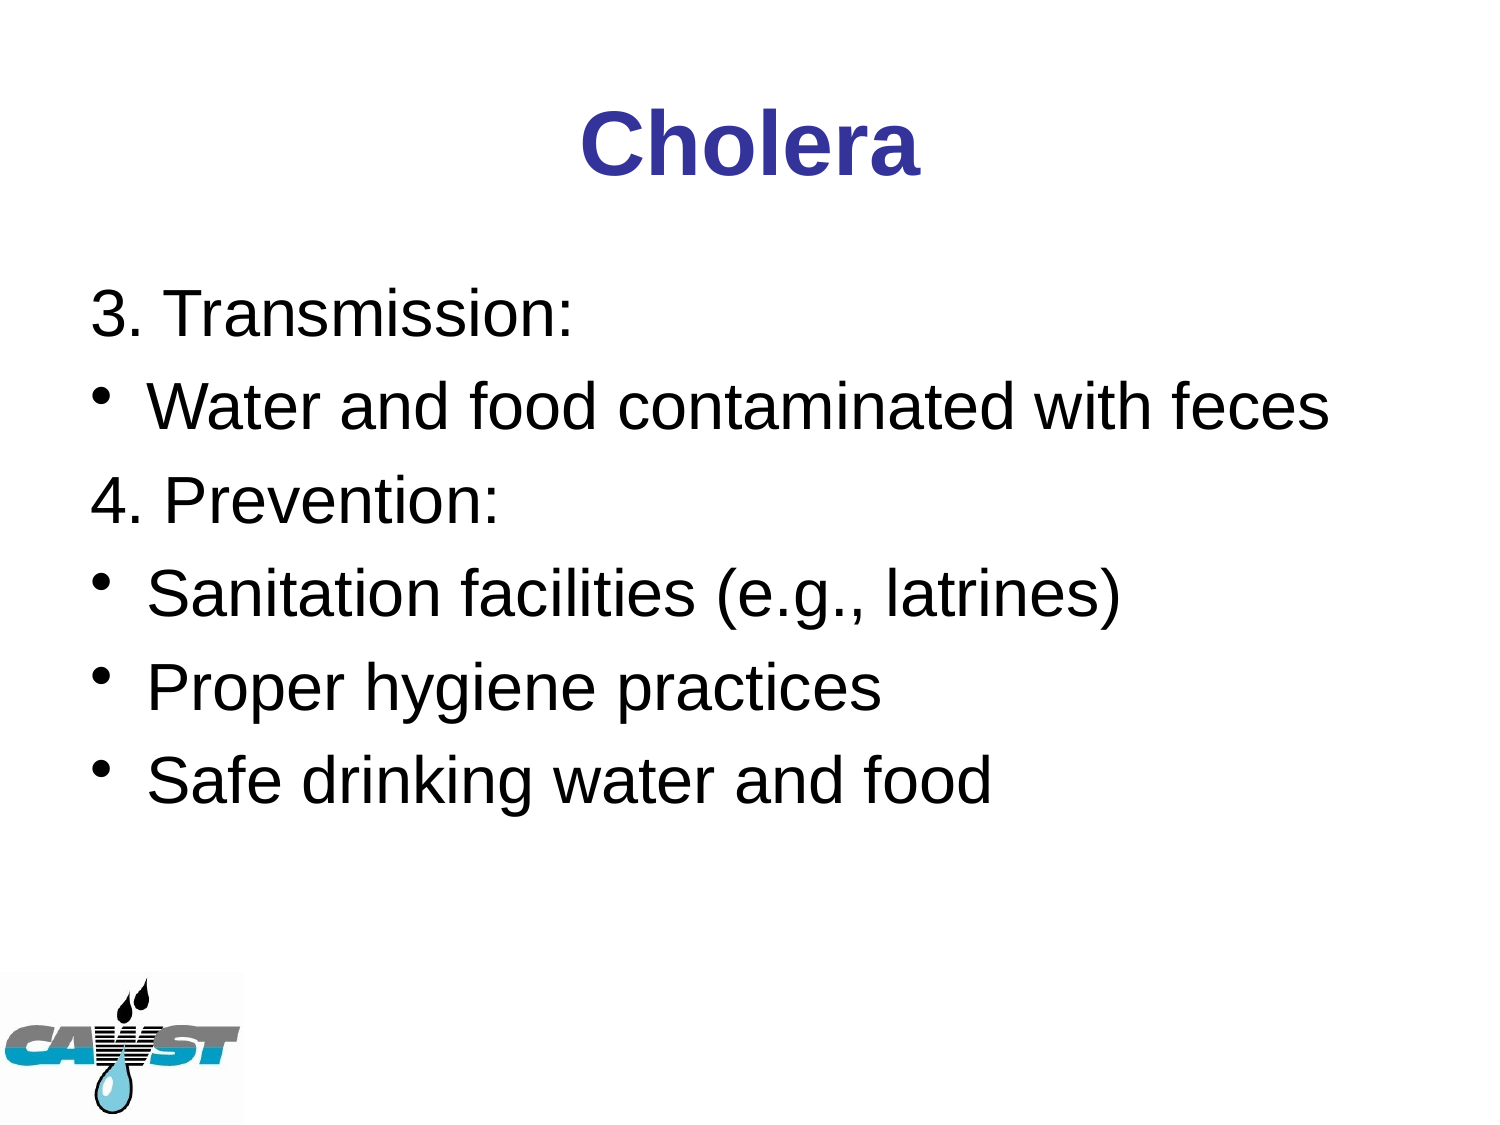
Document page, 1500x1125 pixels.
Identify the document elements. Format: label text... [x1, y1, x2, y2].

picture [0, 972, 245, 1125]
list 3. Transmission: Water and food contaminated with feces 4. Prevention: Sanitation facilities (e.g., latrines) Proper hygiene practices Safe drinking water and food [75, 262, 1425, 1005]
title Cholera [75, 45, 1425, 233]
